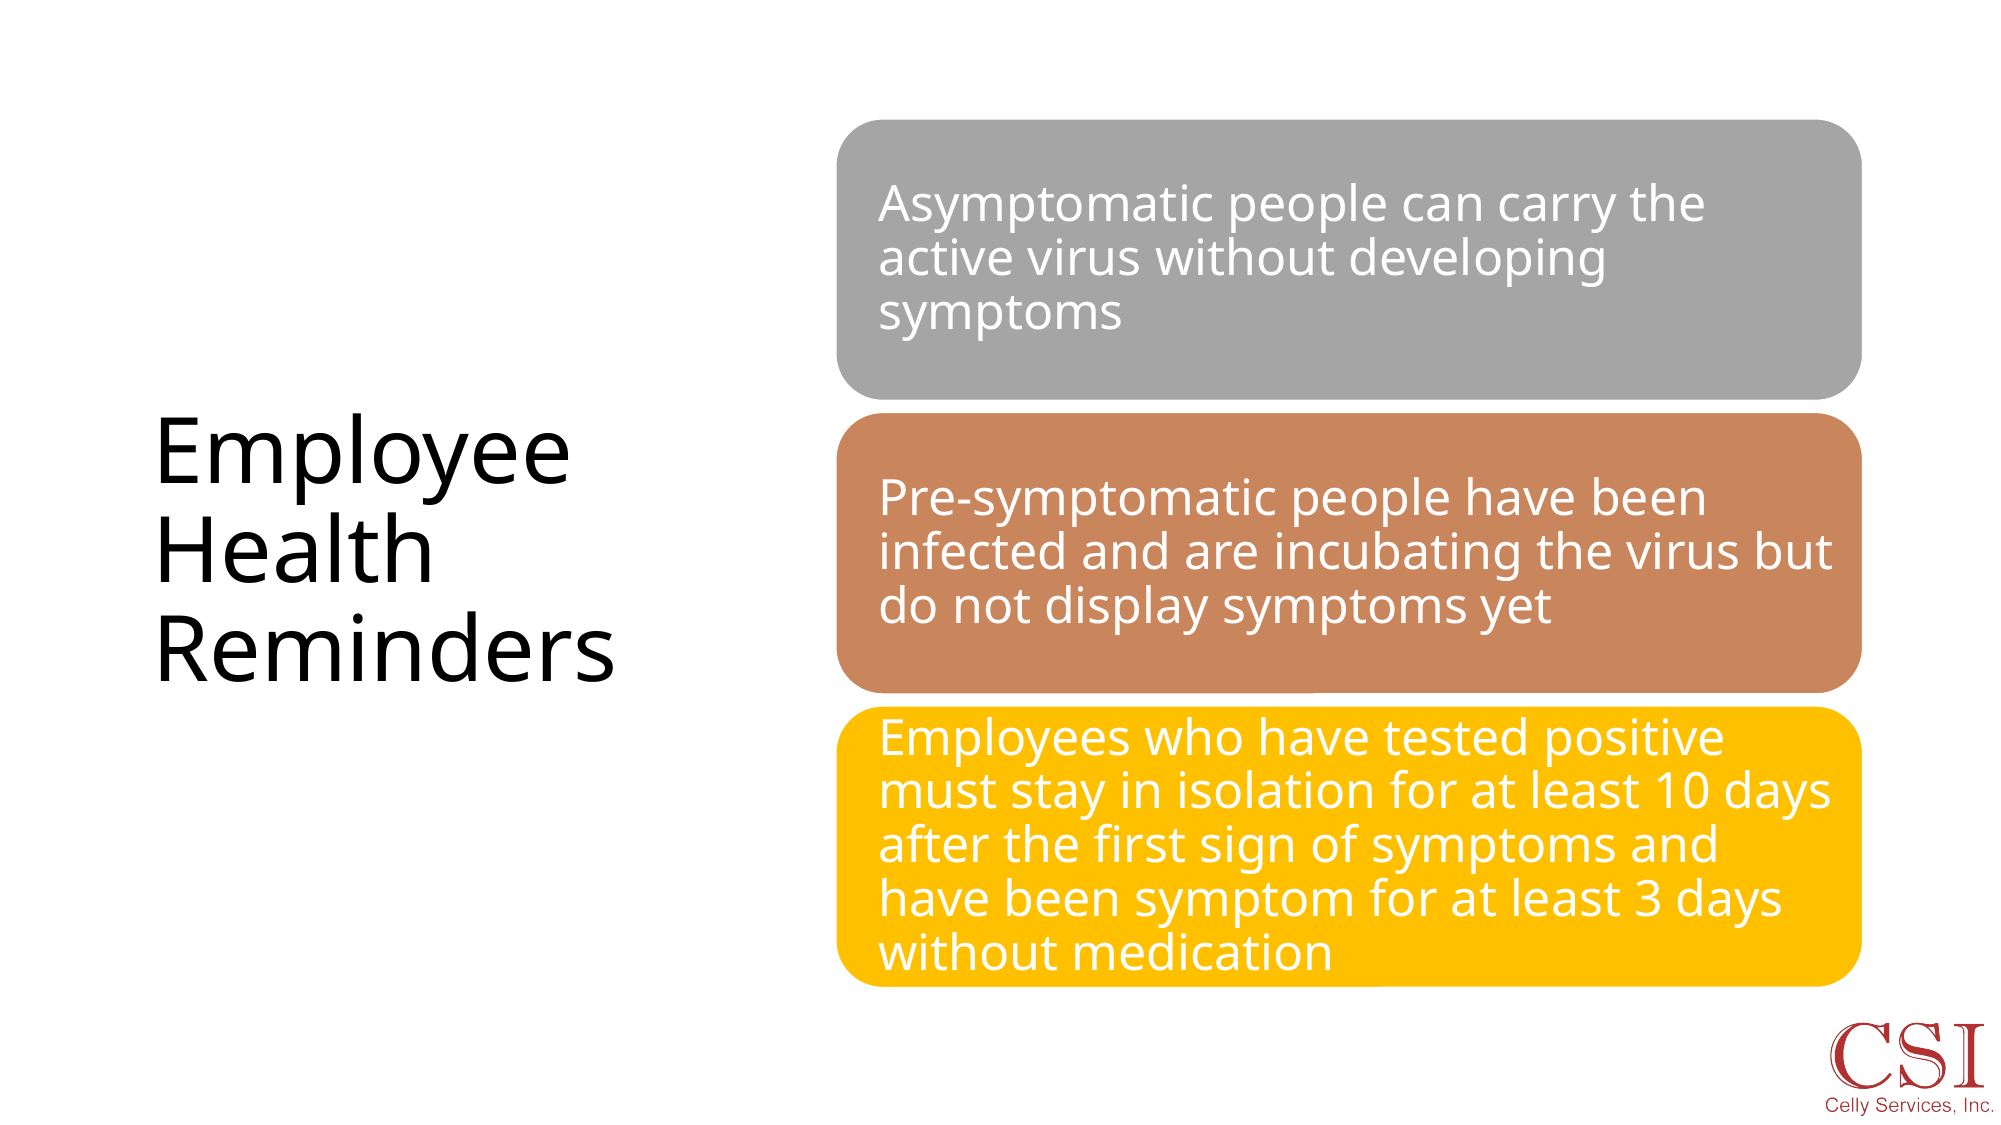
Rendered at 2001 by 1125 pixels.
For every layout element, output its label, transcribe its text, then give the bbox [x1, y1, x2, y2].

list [835, 101, 1863, 1005]
picture [1785, 1013, 2001, 1125]
title Employee Health Reminders [137, 101, 691, 1005]
